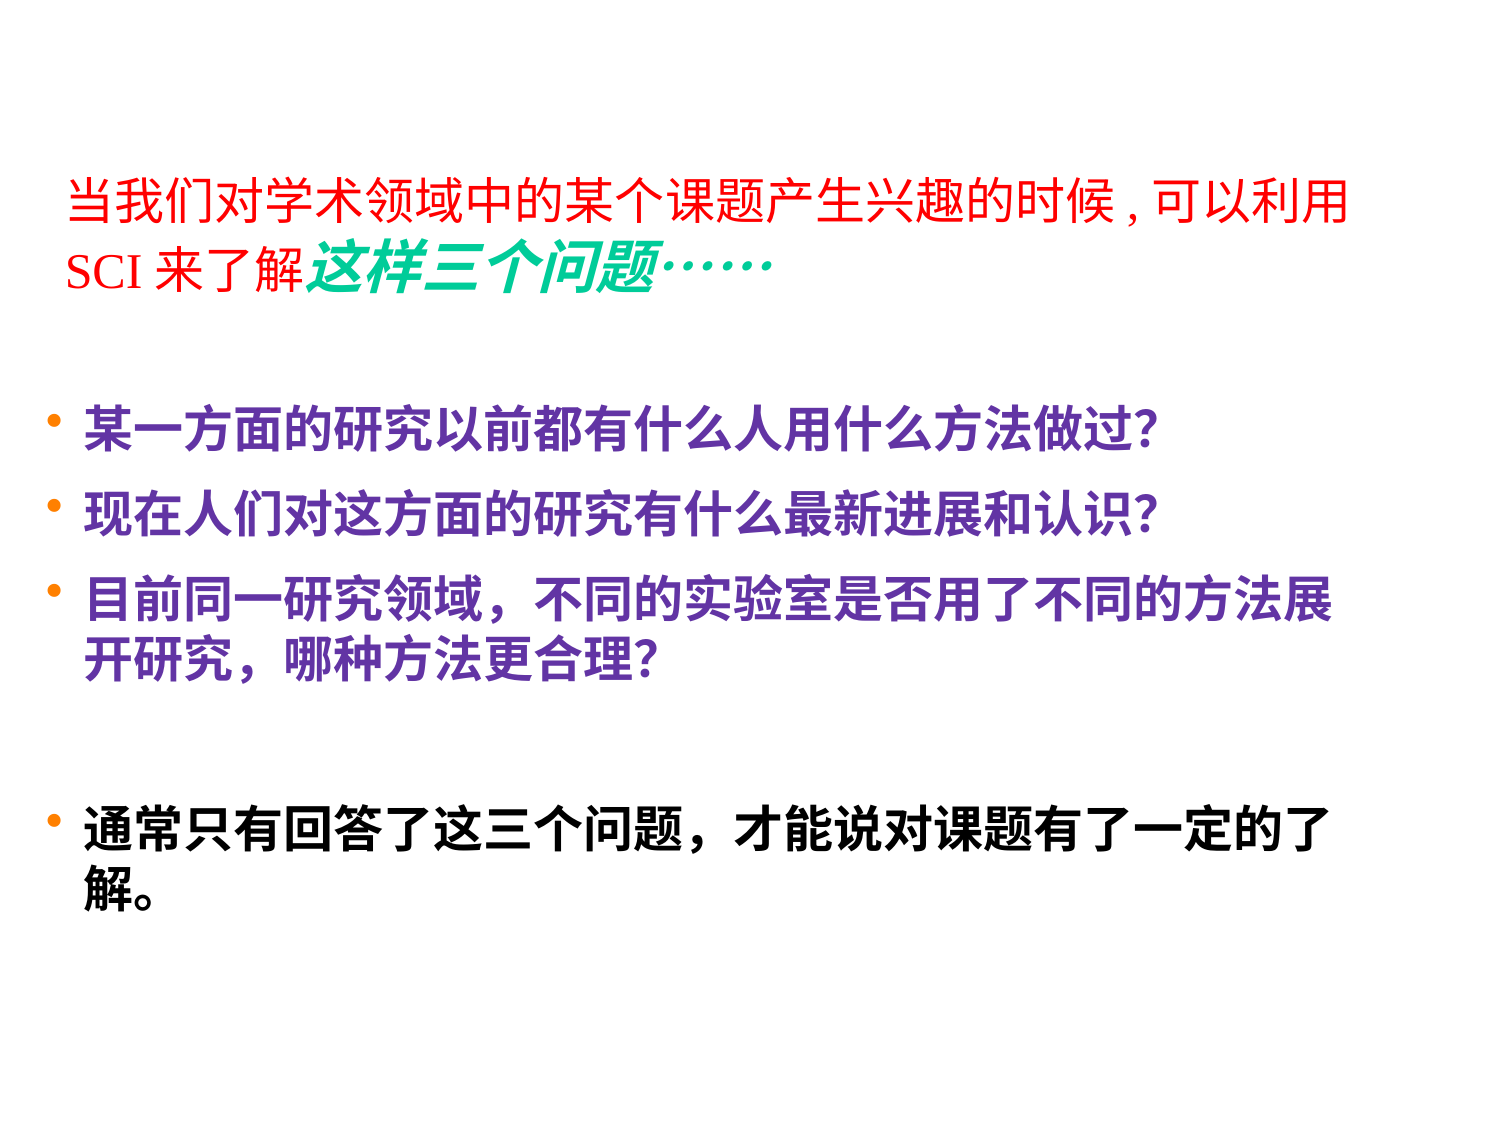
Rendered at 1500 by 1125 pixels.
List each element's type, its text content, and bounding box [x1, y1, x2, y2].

list 某一方面的研究以前都有什么人用什么方法做过？ 现在人们对这方面的研究有什么最新进展和认识？ 目前同一研究领域，不同的实验室是否用了不同的方法展开研究，哪种方法更合理？ 通常只有回答了这三个问题，才能说对课题有了一定的了解。 [45, 397, 1396, 928]
text_box 当我们对学术领域中的某个课题产生兴趣的时候,可以利用SCI来了解这样三个问题…… [50, 162, 1438, 308]
